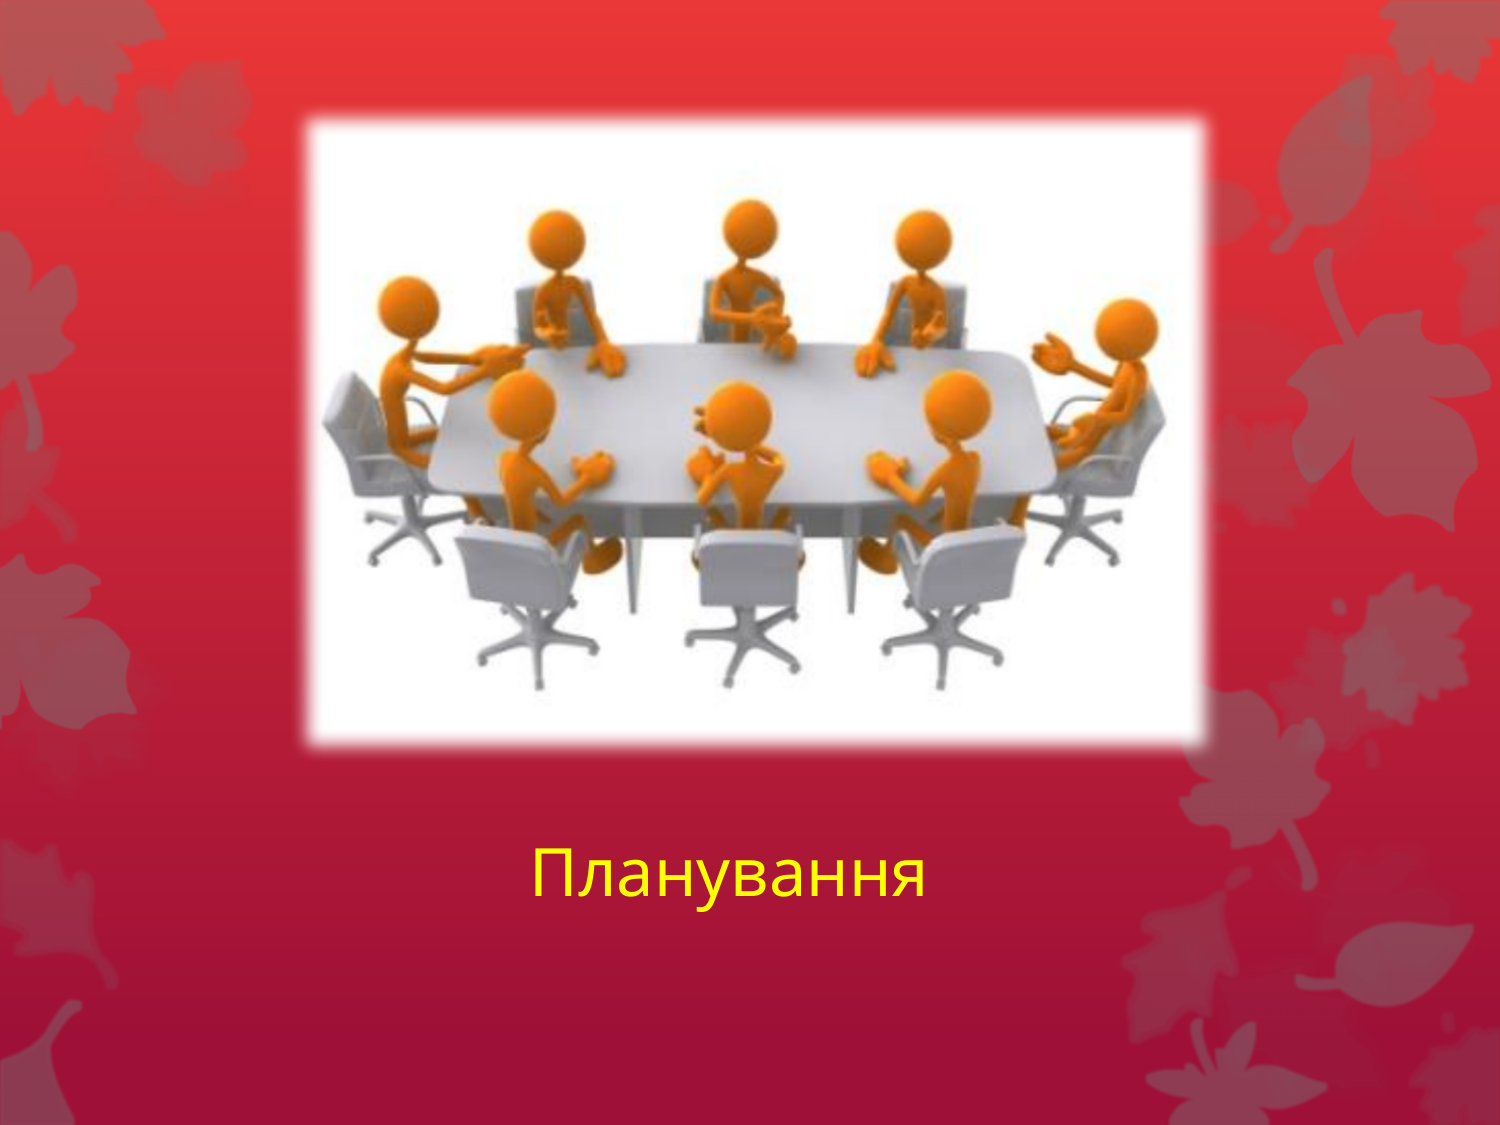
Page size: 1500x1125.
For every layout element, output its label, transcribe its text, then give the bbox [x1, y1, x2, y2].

picture [288, 101, 1223, 764]
title Планування [0, 798, 1459, 941]
